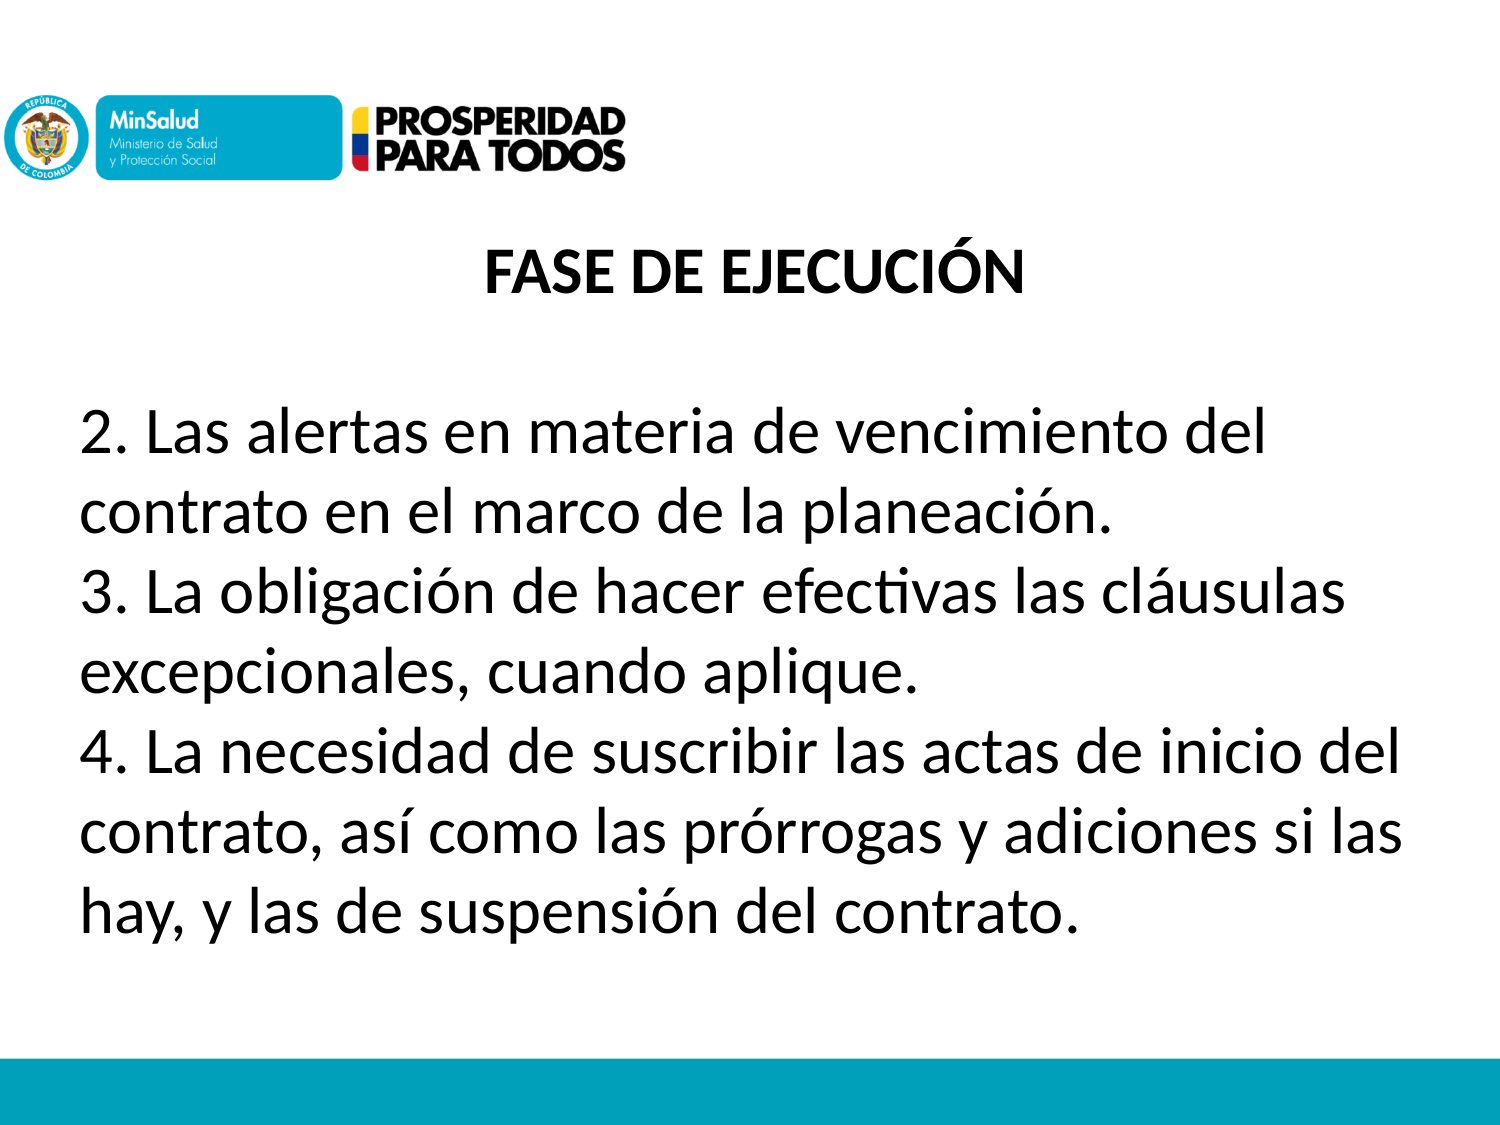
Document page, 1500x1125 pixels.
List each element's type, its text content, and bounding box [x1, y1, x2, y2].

text_box FASE DE EJECUCIÓN 2. Las alertas en materia de vencimiento del contrato en el marco de la planeación. 3. La obligación de hacer efectivas las cláusulas excepcionales, cuando aplique. 4. La necesidad de suscribir las actas de inicio del contrato, así como las prórrogas y adiciones si las hay, y las de suspensión del contrato. [64, 219, 1447, 955]
picture [0, 78, 632, 194]
